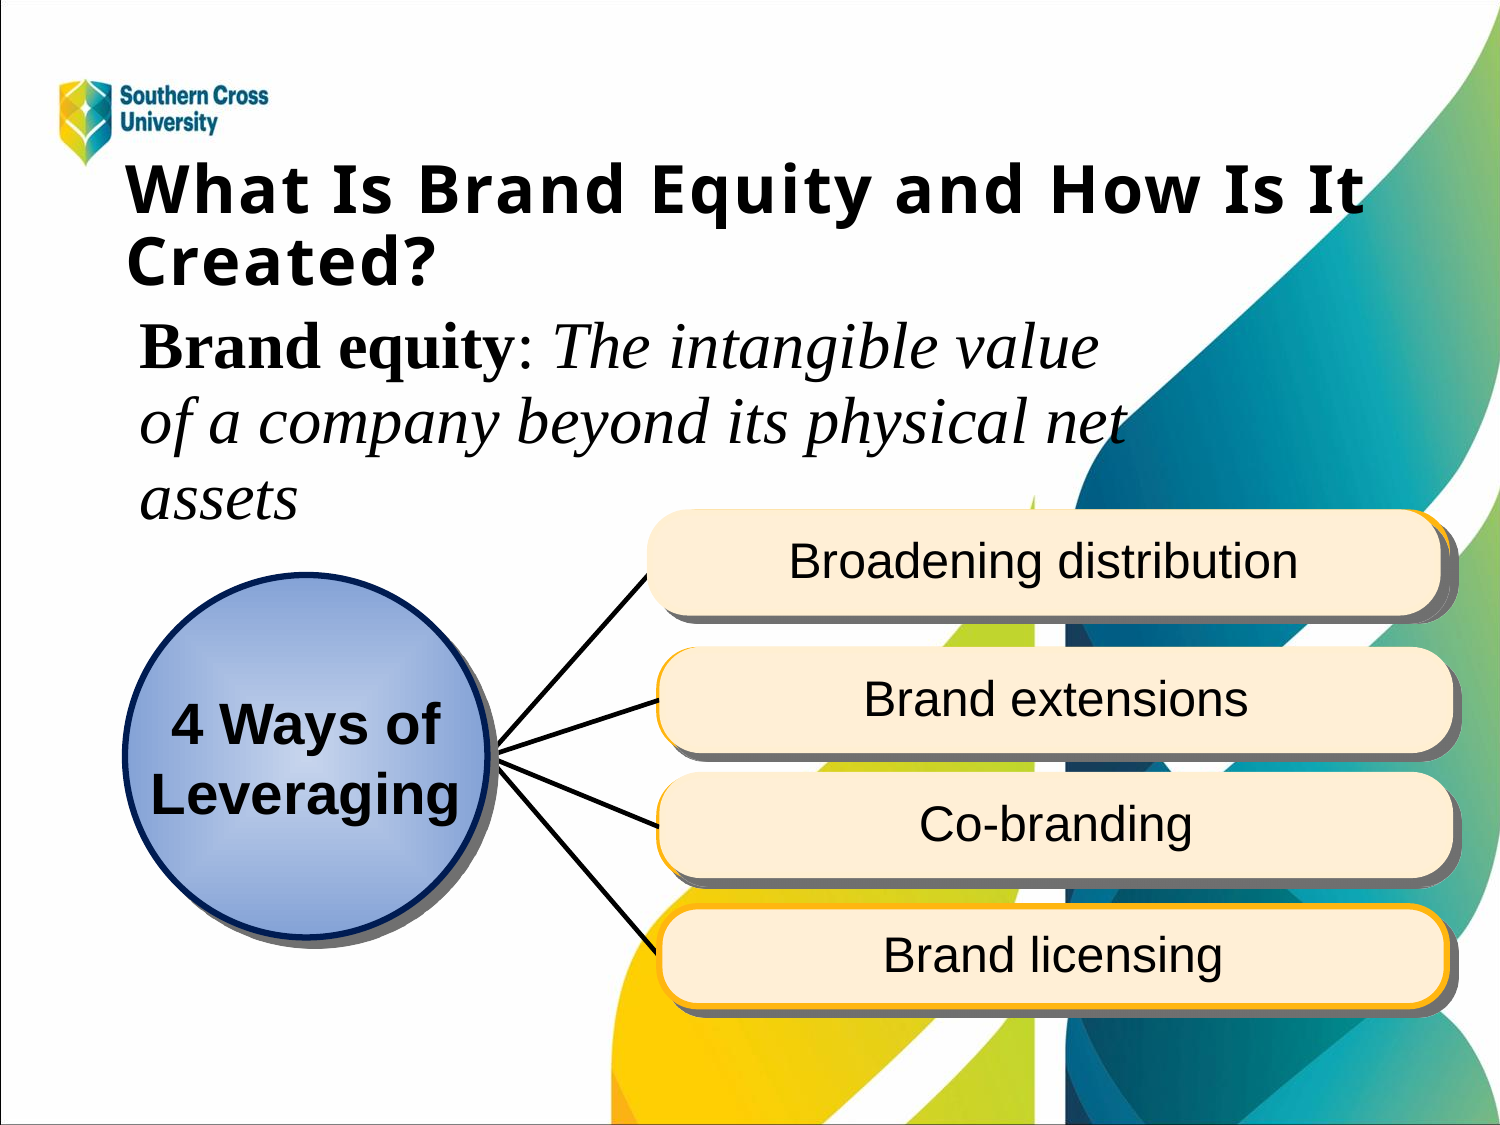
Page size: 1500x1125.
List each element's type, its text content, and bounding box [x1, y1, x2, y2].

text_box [474, 878, 1447, 1007]
picture [0, 0, 1500, 1125]
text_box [474, 649, 1447, 762]
picture [1086, 1018, 1093, 1028]
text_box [474, 512, 1447, 649]
picture [1241, 400, 1247, 414]
title What Is Brand Equity and How Is It Created? [112, 149, 1500, 255]
text_box 4 Ways of Leveraging [124, 574, 474, 938]
text_box Brand equity: The intangible value of a company beyond its physical net assets [125, 299, 1150, 543]
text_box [474, 762, 1447, 878]
